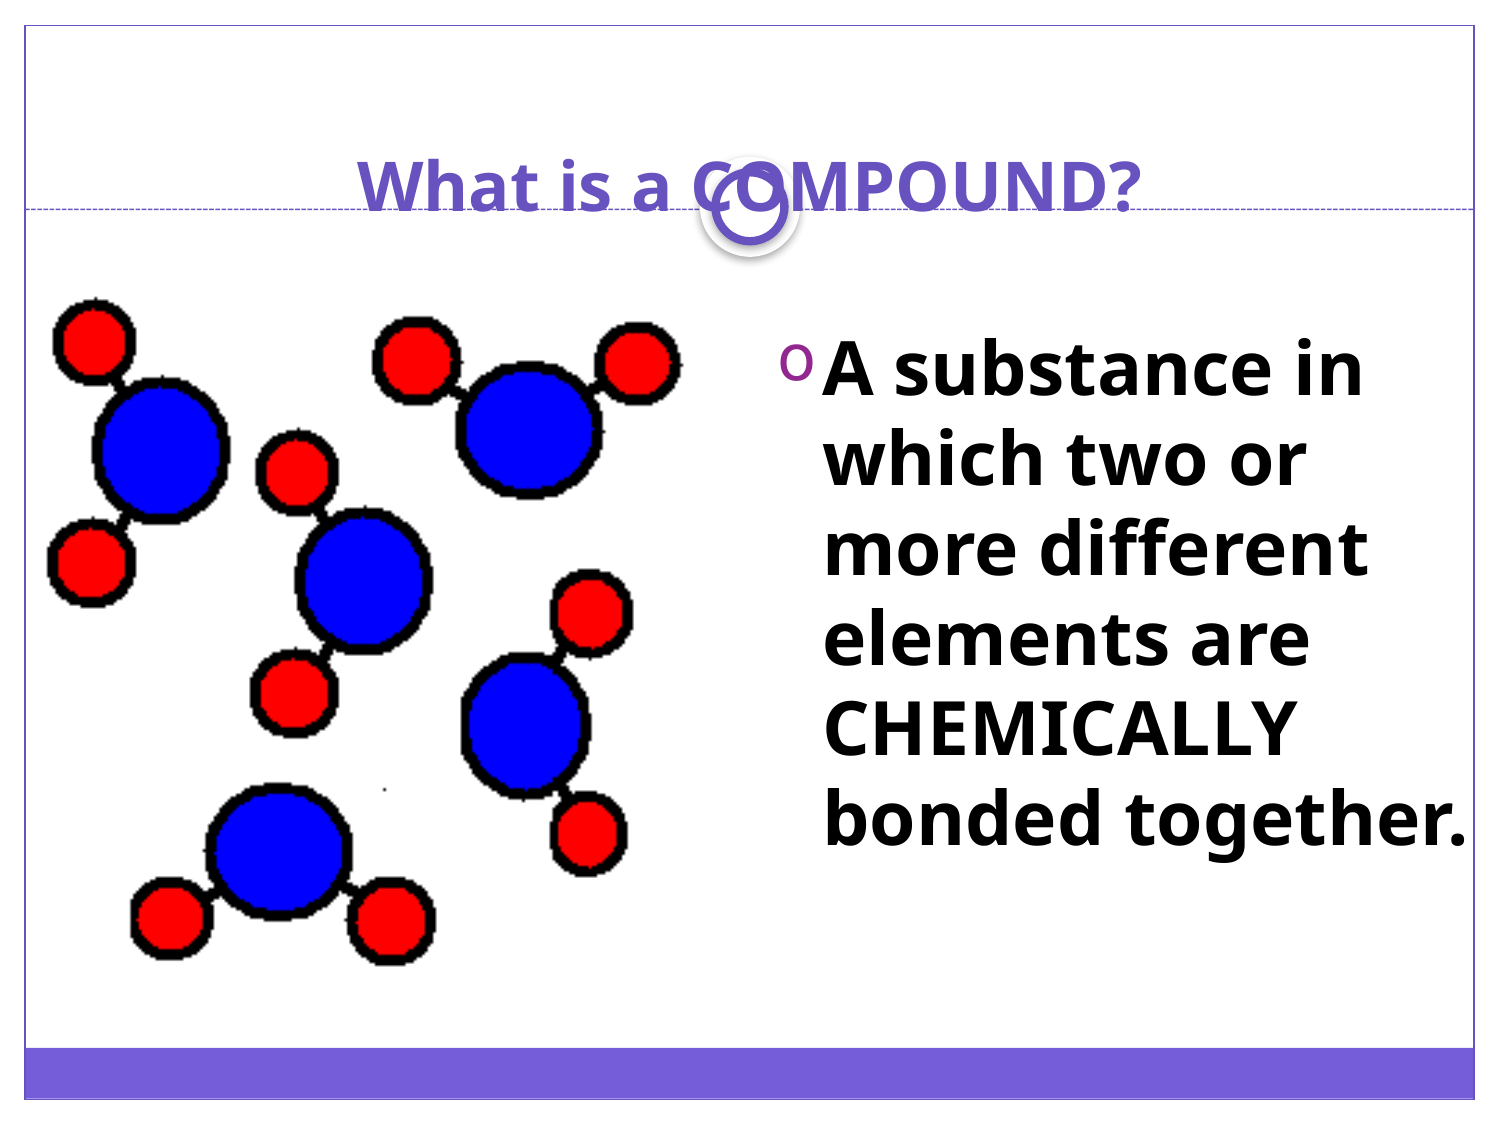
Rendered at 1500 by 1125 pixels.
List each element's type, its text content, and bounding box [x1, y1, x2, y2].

list A substance in which two or more different elements are CHEMICALLY bonded together. [762, 312, 1500, 913]
title What is a COMPOUND? [75, 45, 1425, 233]
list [37, 287, 709, 976]
